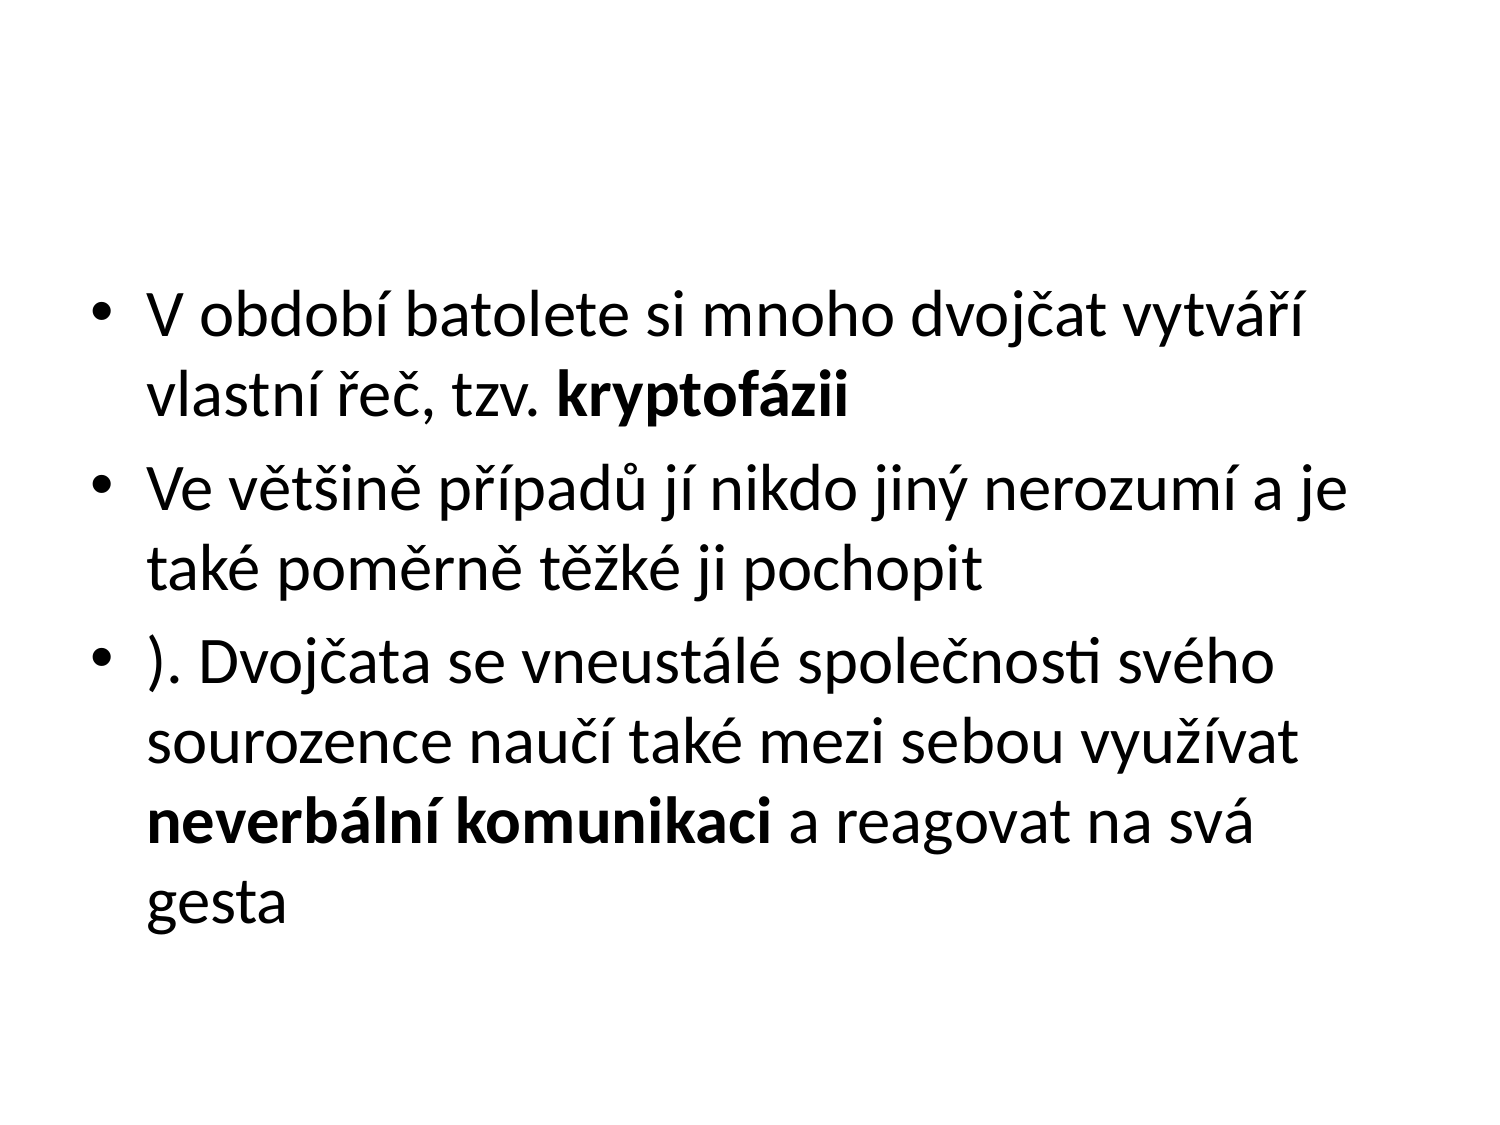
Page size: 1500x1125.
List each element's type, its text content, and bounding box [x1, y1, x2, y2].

list V období batolete si mnoho dvojčat vytváří vlastní řeč, tzv. kryptofázii Ve většině případů jí nikdo jiný nerozumí a je také poměrně těžké ji pochopit ). Dvojčata se vneustálé společnosti svého sourozence naučí také mezi sebou využívat neverbální komunikaci a reagovat na svá gesta [75, 262, 1425, 1005]
